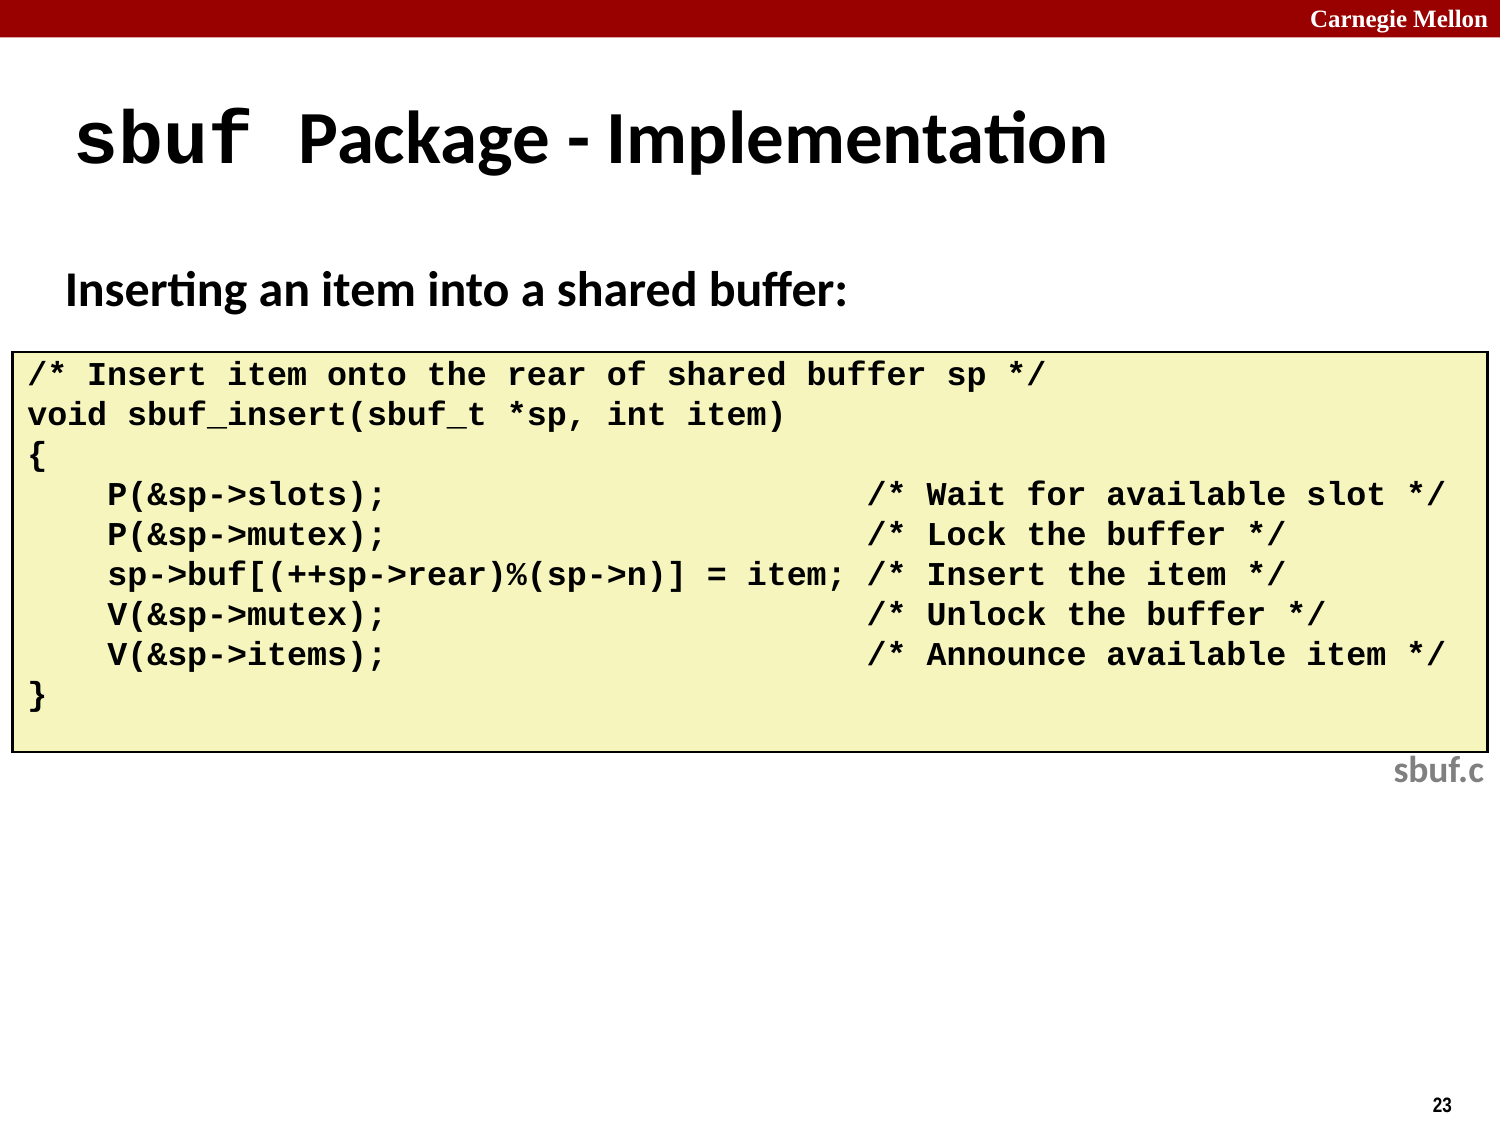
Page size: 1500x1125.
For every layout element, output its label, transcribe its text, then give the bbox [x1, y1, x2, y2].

text_box Inserting an item into a shared buffer: [49, 249, 1188, 324]
text_box /* Insert item onto the rear of shared buffer sp */ void sbuf_insert(sbuf_t *sp, int item) { P(&sp->slots); /* Wait for available slot */ P(&sp->mutex); /* Lock the buffer */ sp->buf[(++sp->rear)%(sp->n)] = item; /* Insert the item */ V(&sp->mutex); /* Unlock the buffer */ V(&sp->items); /* Announce available item */ } [12, 352, 1488, 752]
title sbuf Package - Implementation [58, 71, 1434, 197]
text_box sbuf.c [1378, 737, 1499, 798]
